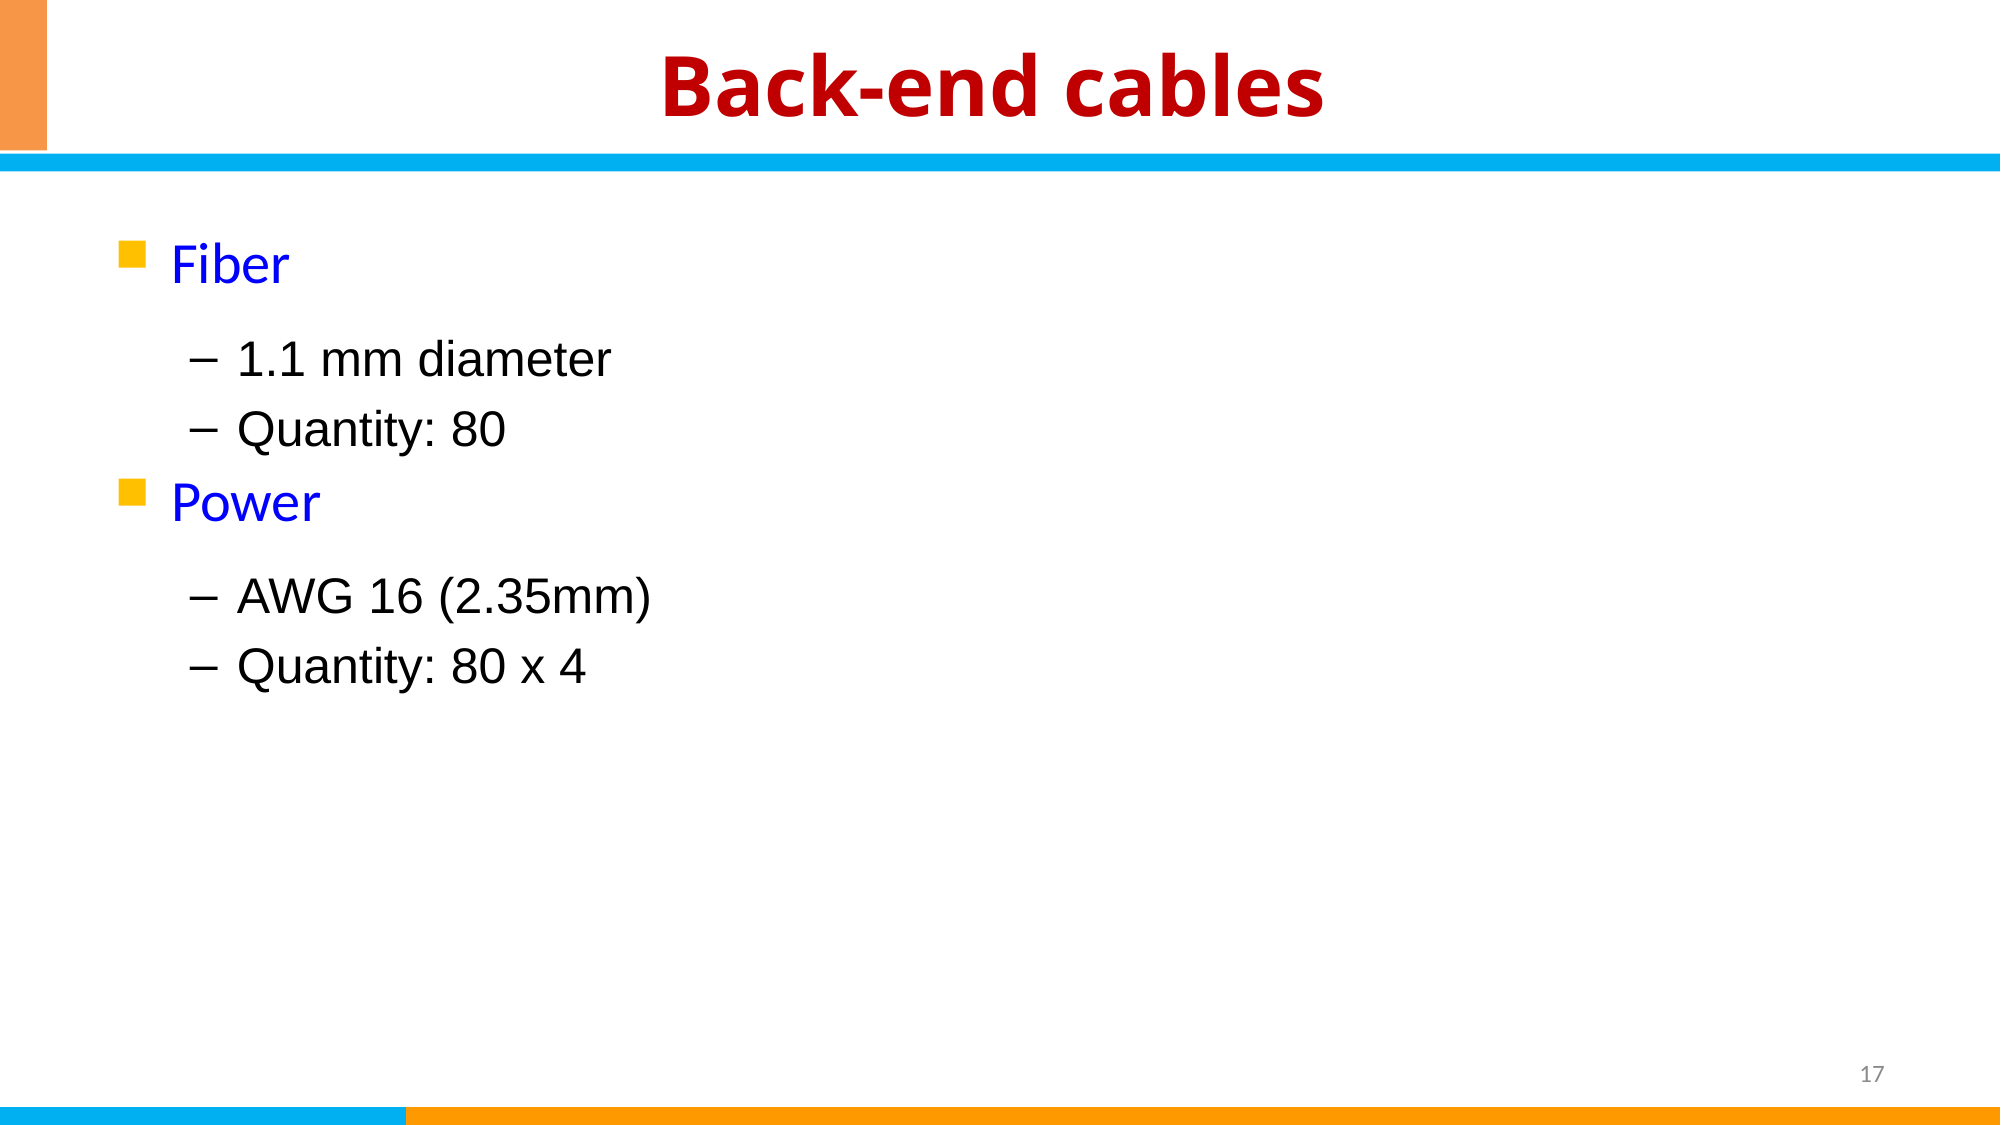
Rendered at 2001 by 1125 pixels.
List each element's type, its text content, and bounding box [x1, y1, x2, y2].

list Fiber 1.1 mm diameter Quantity: 80 Power AWG 16 (2.35mm) Quantity: 80 x 4 [99, 210, 1900, 1005]
slide_number 17 [1433, 1042, 1900, 1103]
title Back-end cables [109, 23, 1875, 143]
